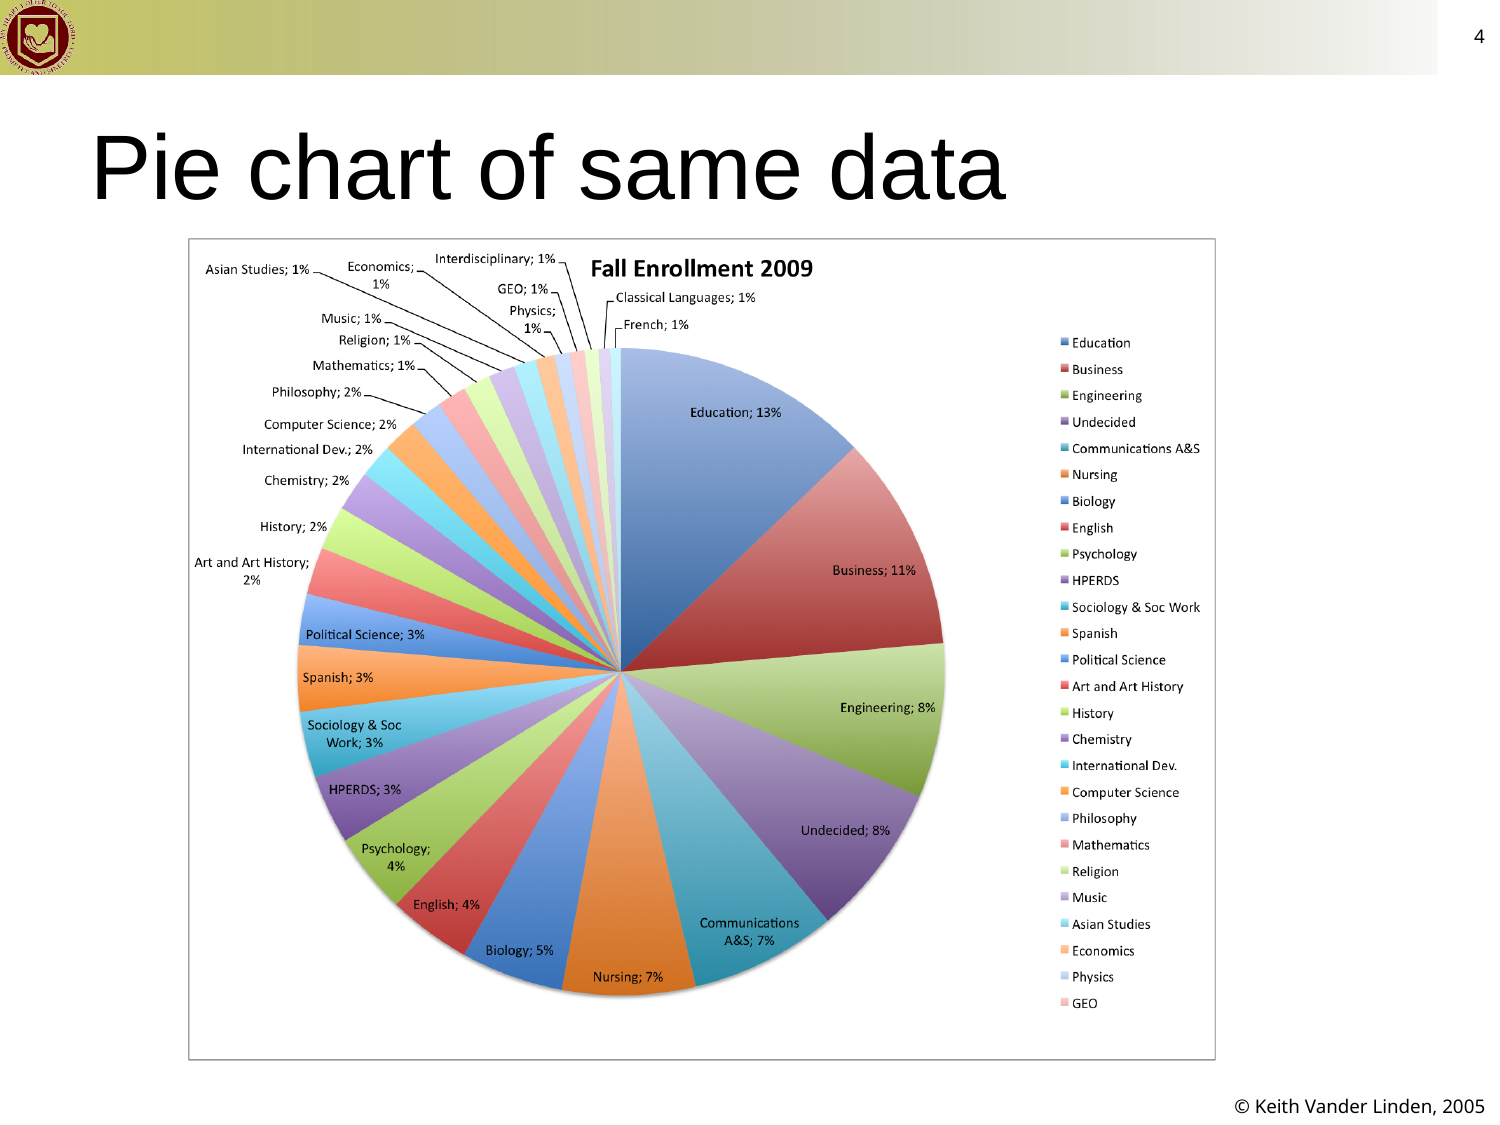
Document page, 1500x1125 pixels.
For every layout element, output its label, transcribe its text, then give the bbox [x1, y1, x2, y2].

picture [0, 0, 75, 75]
picture [187, 237, 1216, 1061]
title Pie chart of same data [74, 74, 1426, 251]
slide_number 4 [1437, 0, 1500, 76]
